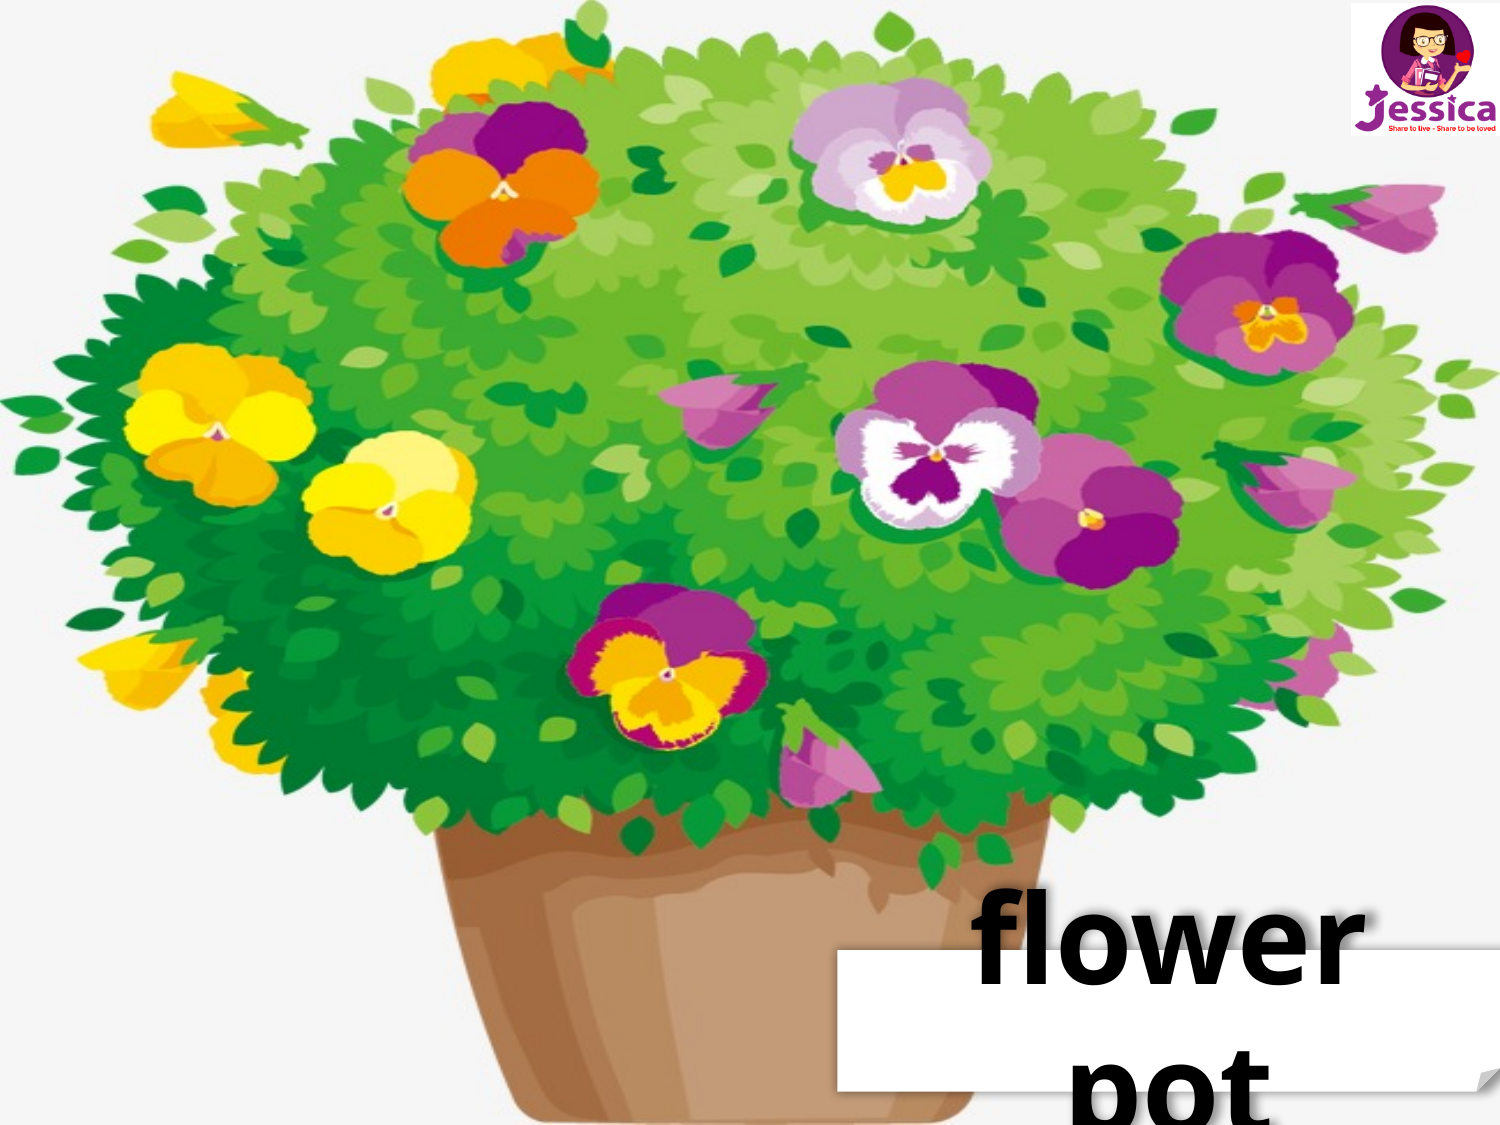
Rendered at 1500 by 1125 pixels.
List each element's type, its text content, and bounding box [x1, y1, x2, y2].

picture [0, 0, 1500, 1125]
text_box flower pot [837, 950, 1500, 1092]
